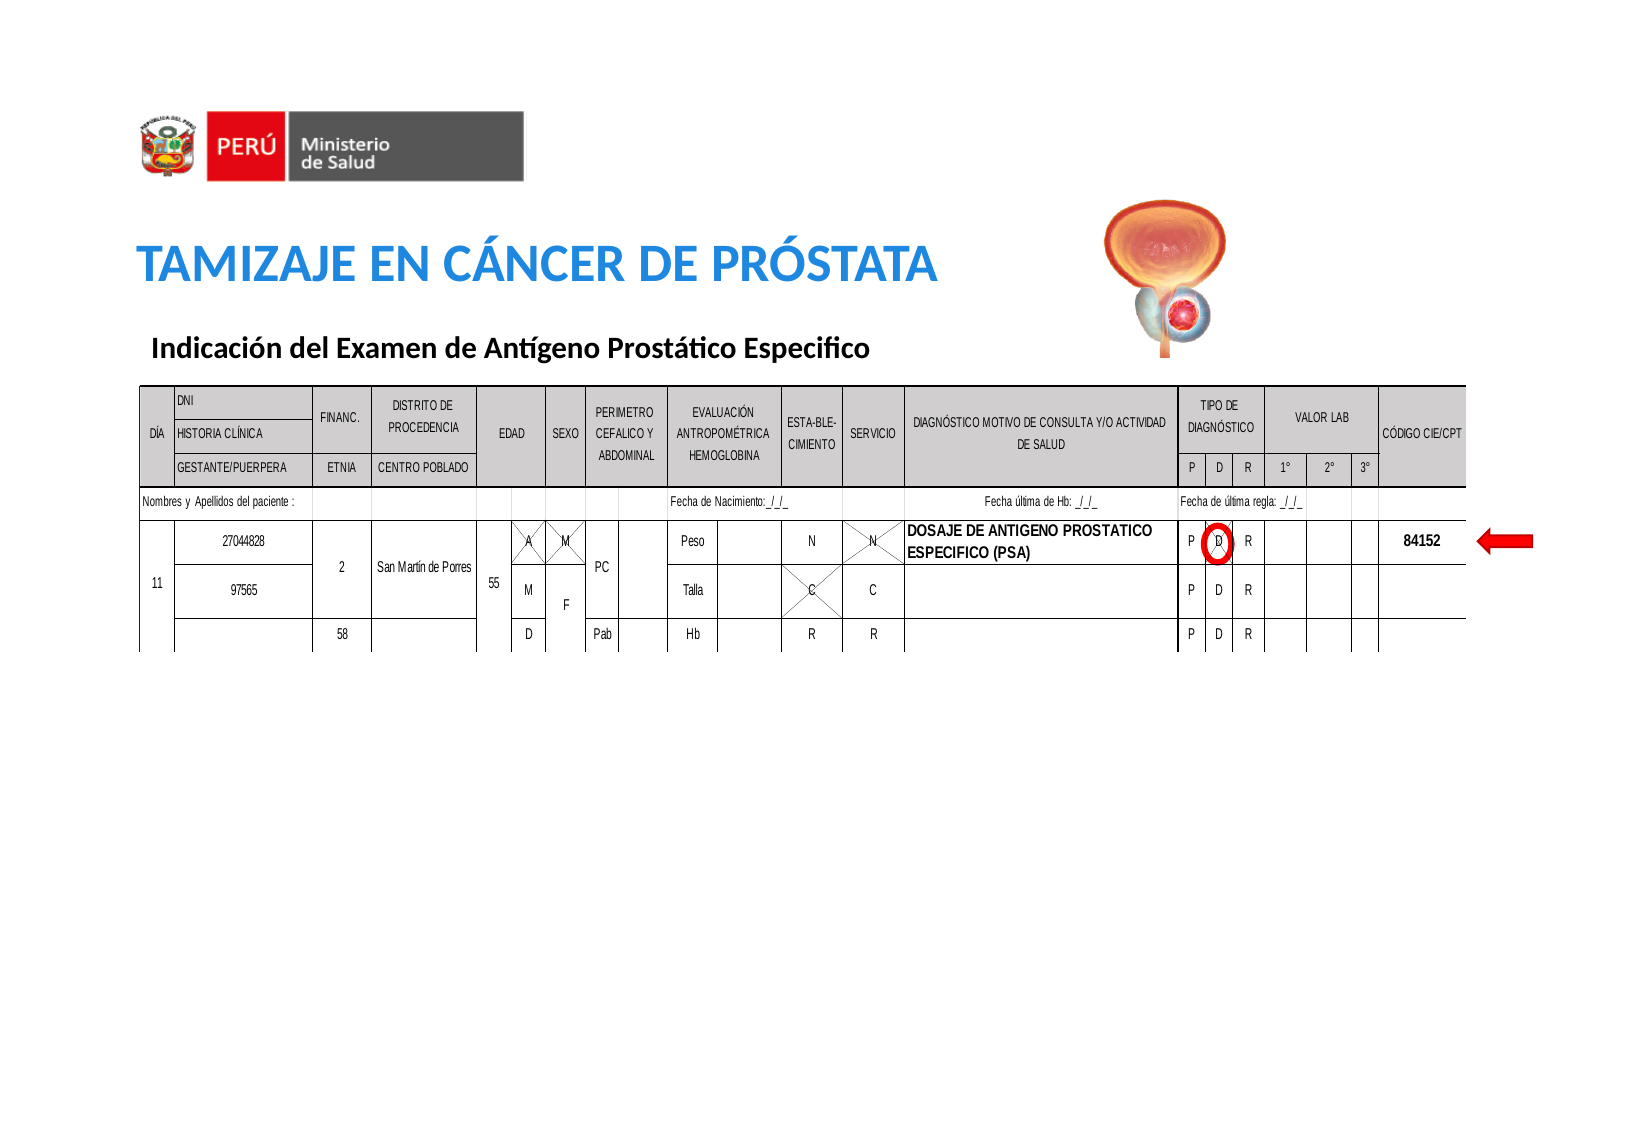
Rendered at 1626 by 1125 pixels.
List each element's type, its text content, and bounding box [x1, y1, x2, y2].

text_box Indicación del Examen de Antígeno Prostático Especifico [61, 320, 1260, 372]
picture [124, 108, 527, 185]
text_box [1476, 527, 1534, 556]
picture [1052, 189, 1276, 358]
picture [139, 385, 1467, 654]
text_box TAMIZAJE EN CÁNCER DE PRÓSTATA [0, 227, 1052, 293]
